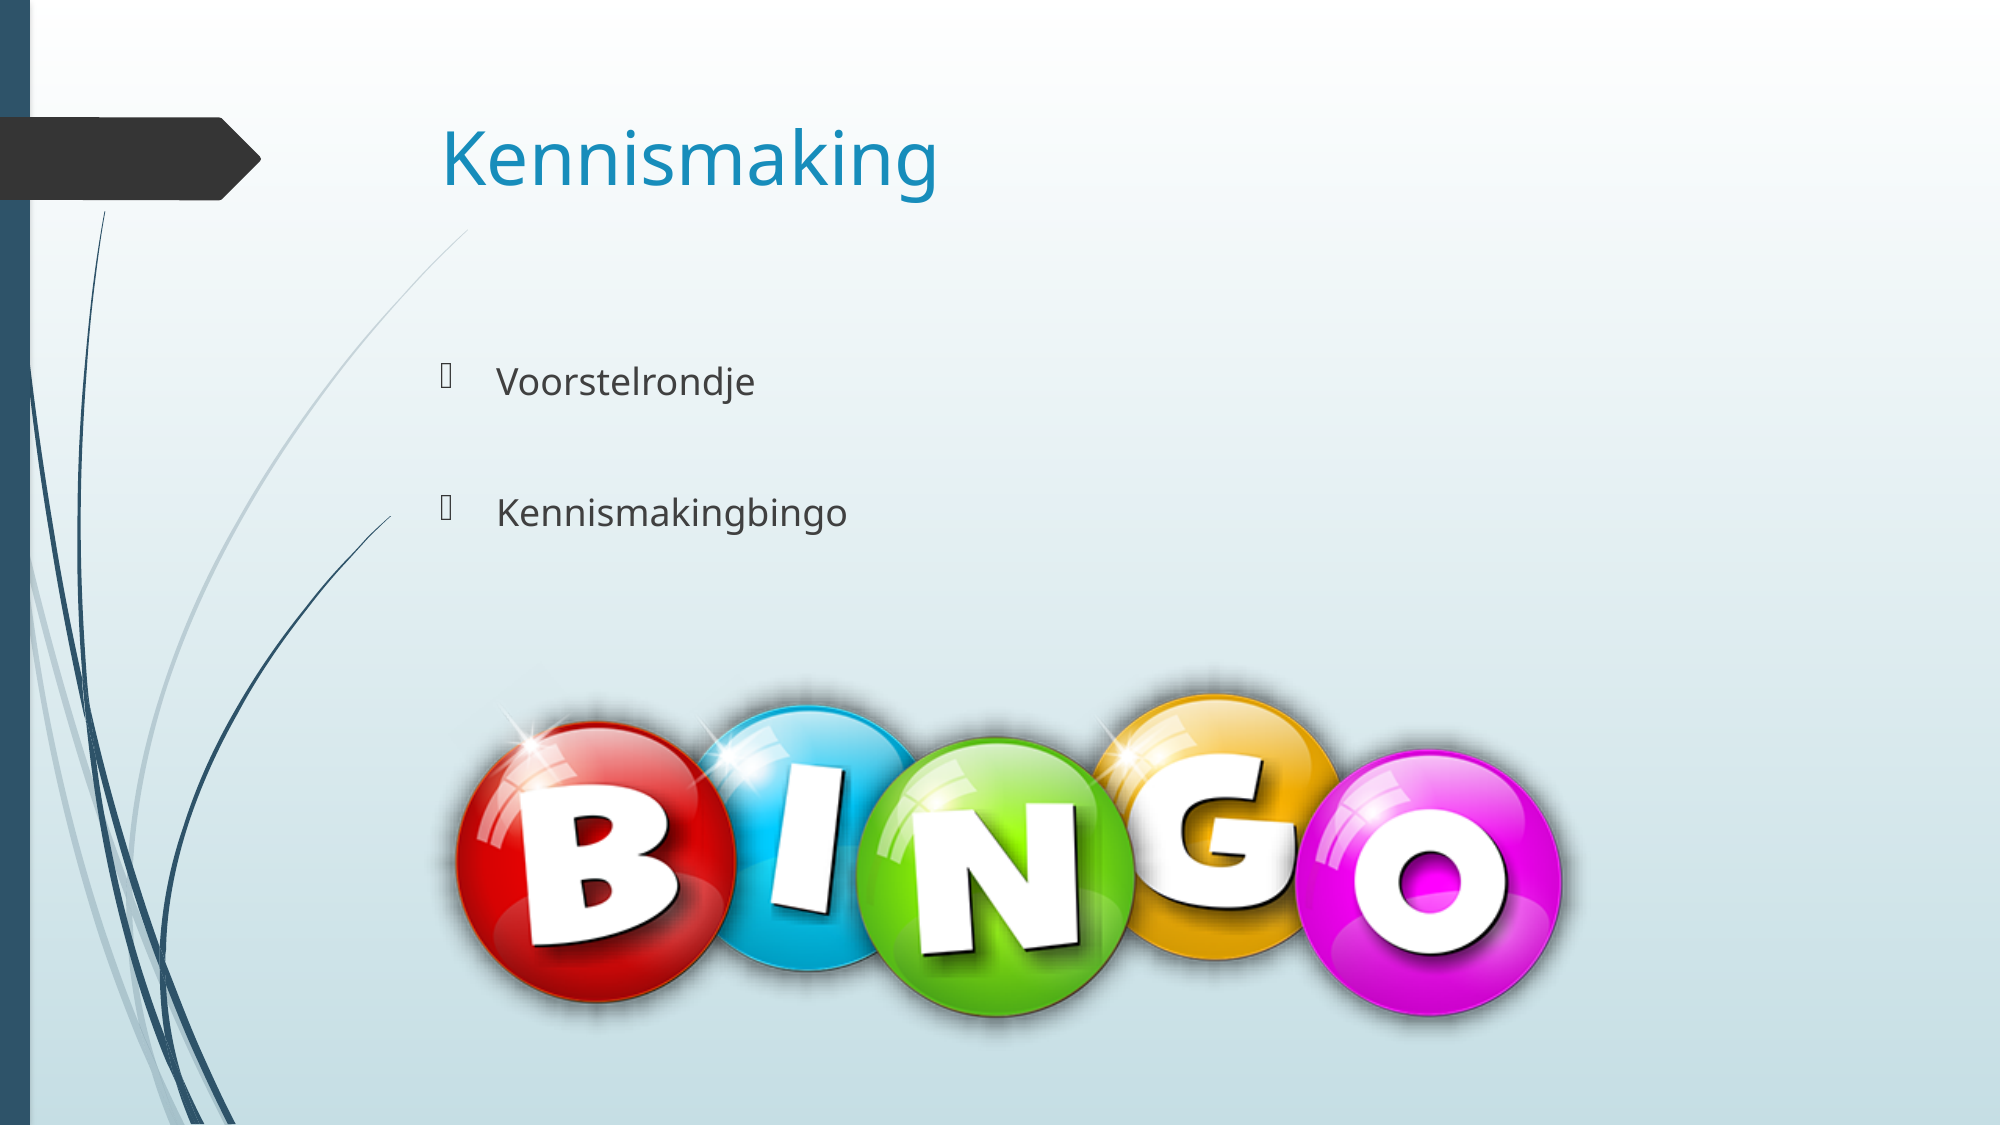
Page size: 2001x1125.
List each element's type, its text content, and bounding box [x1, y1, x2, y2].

picture [424, 659, 1591, 1051]
list Voorstelrondje Kennismakingbingo [424, 350, 1888, 970]
title Kennismaking [425, 102, 1888, 313]
